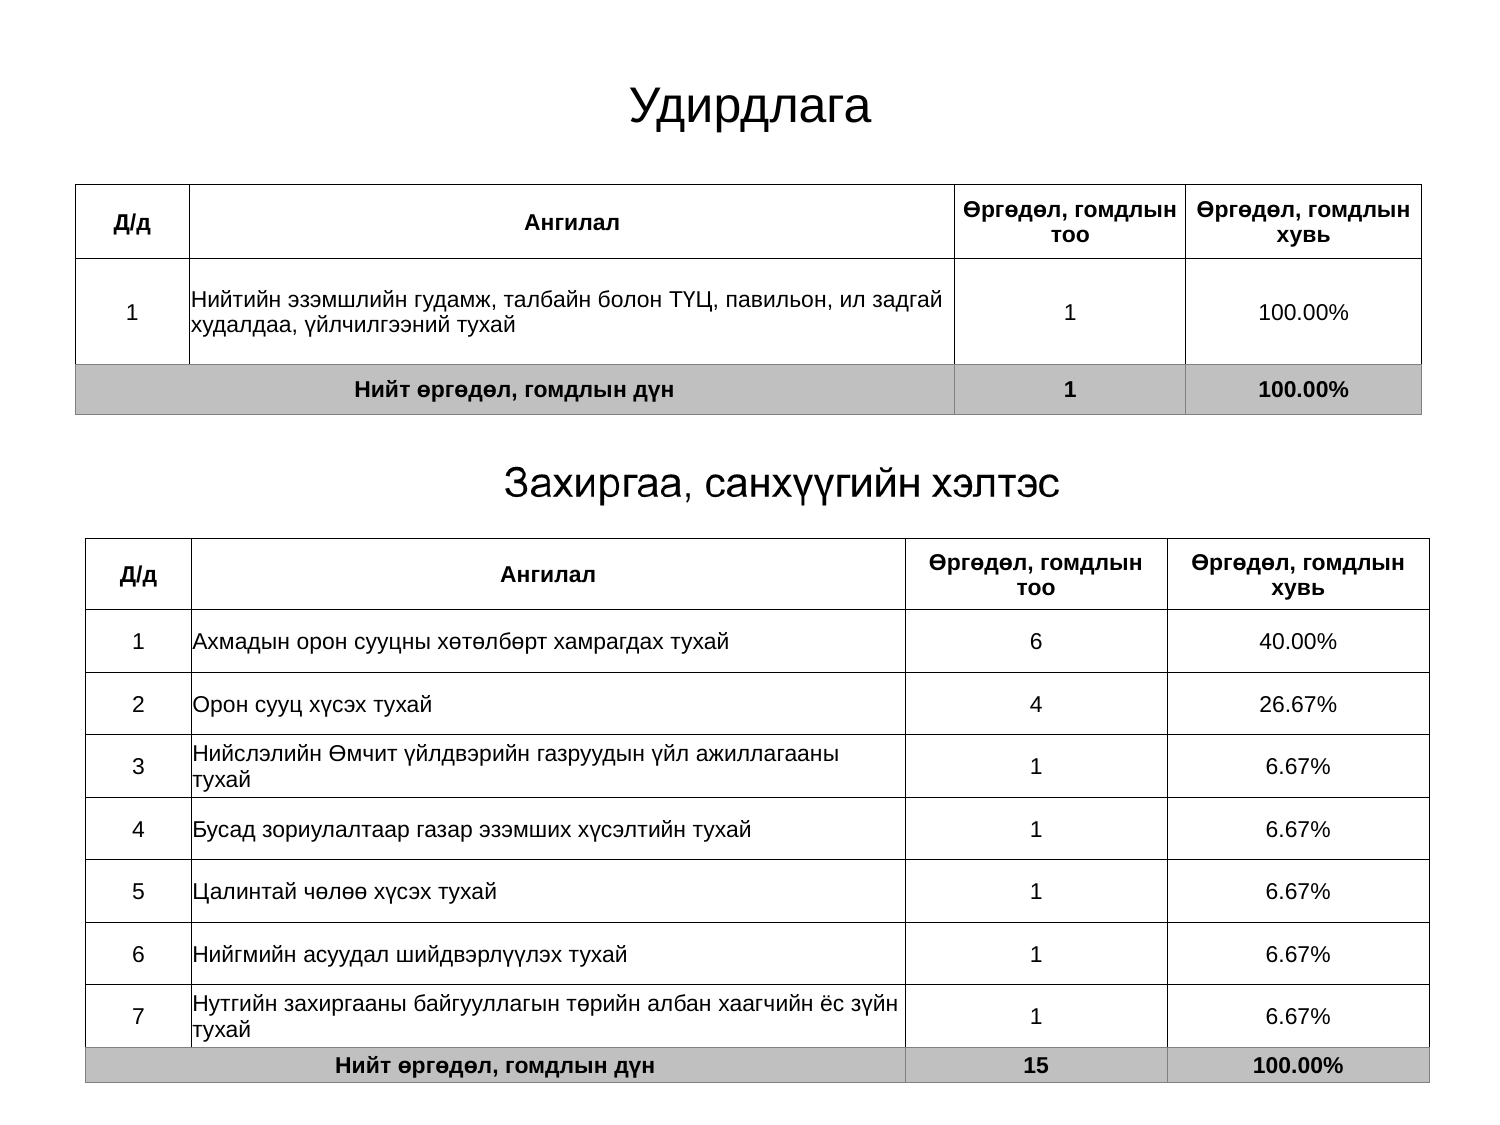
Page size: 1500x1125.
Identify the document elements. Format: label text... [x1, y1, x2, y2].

table_cell Бусад зориулалтаар газар эзэмших хүсэлтийн тухай [192, 798, 905, 859]
table_header Өргөдөл, гомдлын хувь [1168, 539, 1429, 609]
table_cell 1 [906, 798, 1167, 859]
table_cell 26.67% [1168, 673, 1429, 734]
table_cell Нийслэлийн Өмчит үйлдвэрийн газруудын үйл ажиллагааны тухай [192, 735, 905, 797]
table_cell Нийгмийн асуудал шийдвэрлүүлэх тухай [192, 923, 905, 984]
table_cell 6.67% [1168, 860, 1429, 922]
table_cell 15 [906, 1048, 1167, 1082]
table_cell 1 [906, 860, 1167, 922]
table_cell 6.67% [1168, 985, 1429, 1047]
table_cell 4 [906, 673, 1167, 734]
table_cell 40.00% [1168, 610, 1429, 672]
table_header Өргөдөл, гомдлын хувь [1186, 185, 1421, 258]
table_cell 1 [955, 365, 1185, 414]
table_cell 100.00% [1168, 1048, 1429, 1082]
table_header Ангилал [190, 185, 954, 258]
table_header Д/д [86, 539, 191, 609]
table_cell 6 [86, 923, 191, 984]
table_cell 3 [86, 735, 191, 797]
title Удирдлага [103, 38, 1397, 174]
table_cell 100.00% [1186, 259, 1421, 364]
table_cell Нийт өргөдөл, гомдлын дүн [76, 365, 954, 414]
table_header Ангилал [192, 539, 905, 609]
picture [104, 429, 1410, 539]
table_cell 2 [86, 673, 191, 734]
table_header Өргөдөл, гомдлын тоо [906, 539, 1167, 609]
table_cell Орон сууц хүсэх тухай [192, 673, 905, 734]
table_cell 100.00% [1186, 365, 1421, 414]
table_cell 5 [86, 860, 191, 922]
table_cell 1 [906, 985, 1167, 1047]
table_cell 1 [955, 259, 1185, 364]
table_cell 7 [86, 985, 191, 1047]
table_cell 6.67% [1168, 798, 1429, 859]
table_cell 1 [76, 259, 189, 364]
table_cell 1 [906, 735, 1167, 797]
table_cell 1 [906, 923, 1167, 984]
table_cell Нийтийн эзэмшлийн гудамж, талбайн болон ТҮЦ, павильон, ил задгай худалдаа, үйлчилгээний тухай [190, 259, 954, 364]
table_header Д/д [76, 185, 189, 258]
table_cell 6.67% [1168, 923, 1429, 984]
table_cell Нутгийн захиргааны байгууллагын төрийн албан хаагчийн ёс зүйн тухай [192, 985, 905, 1047]
table_header Өргөдөл, гомдлын тоо [955, 185, 1185, 258]
table_cell 6 [906, 610, 1167, 672]
table_cell 1 [86, 610, 191, 672]
table_cell Цалинтай чөлөө хүсэх тухай [192, 860, 905, 922]
table_cell 4 [86, 798, 191, 859]
table_cell Ахмадын орон сууцны хөтөлбөрт хамрагдах тухай [192, 610, 905, 672]
table_cell 6.67% [1168, 735, 1429, 797]
table_cell Нийт өргөдөл, гомдлын дүн [86, 1048, 905, 1082]
